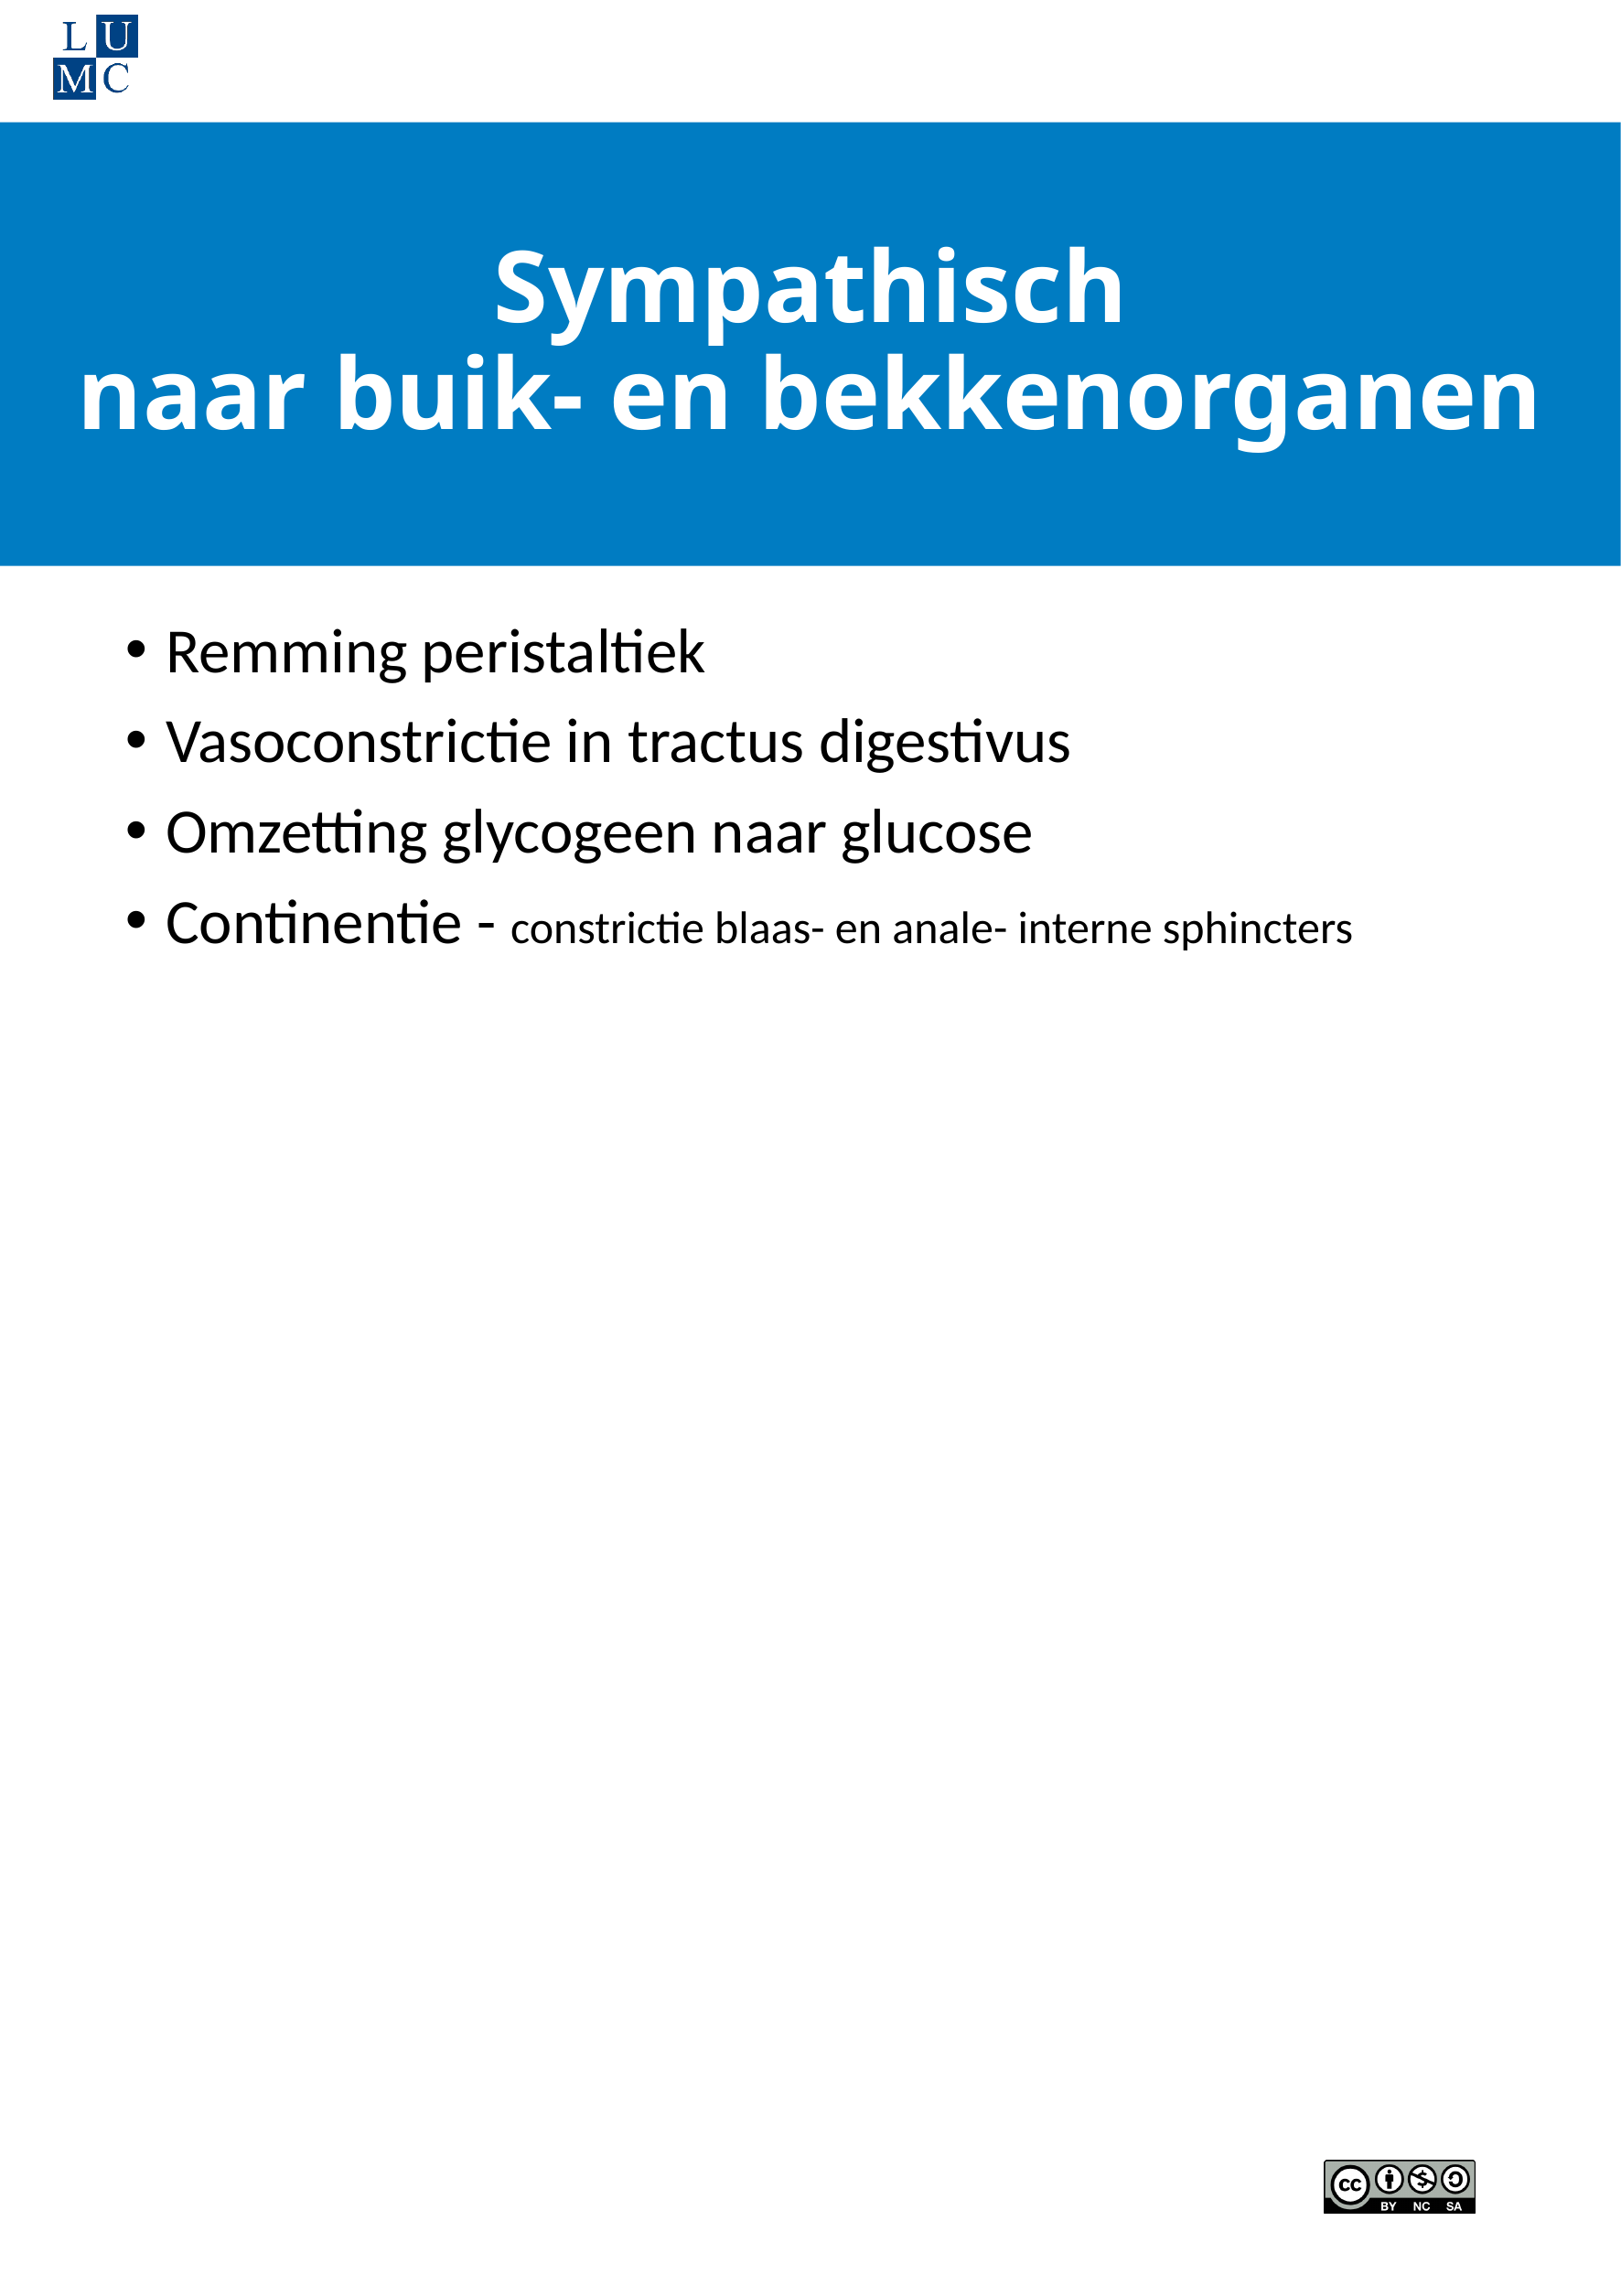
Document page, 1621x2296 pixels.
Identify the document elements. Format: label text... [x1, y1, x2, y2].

picture [1324, 2160, 1476, 2214]
title Sympathisch naar buik- en bekkenorganen [0, 122, 1621, 566]
list Remming peristaltiek Vasoconstrictie in tractus digestivus Omzetting glycogeen naar glucose Continentie - constrictie blaas- en anale- interne sphincters [111, 611, 1509, 2217]
picture [53, 15, 138, 100]
